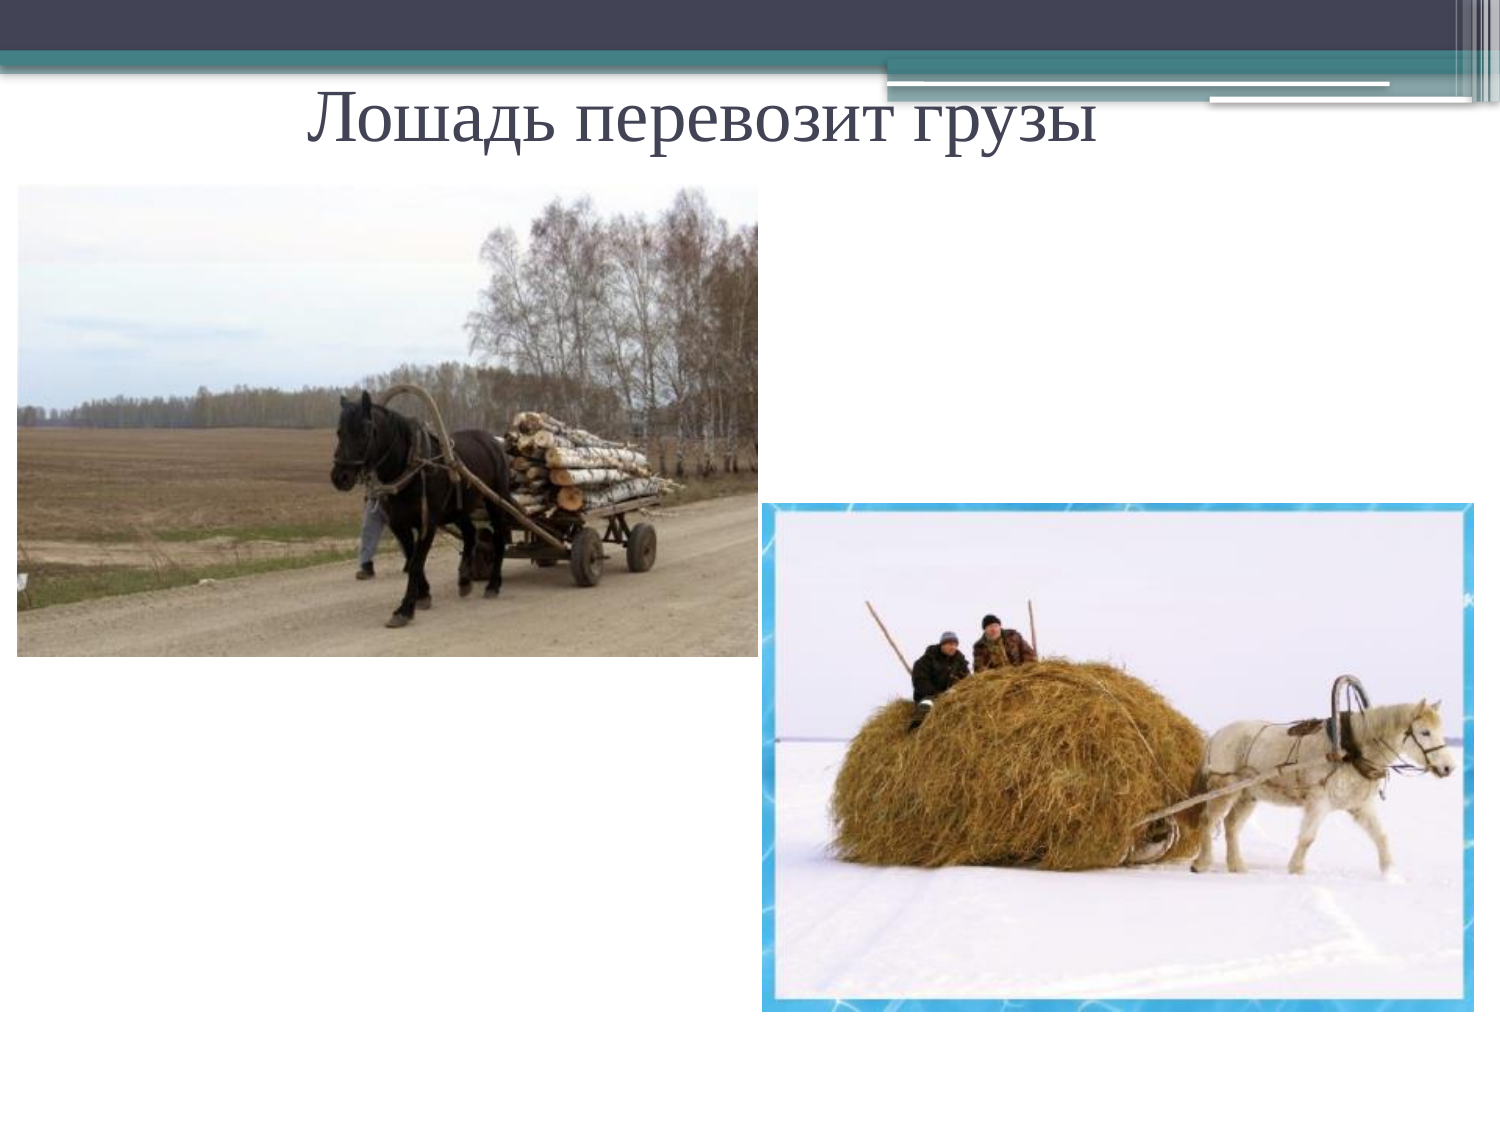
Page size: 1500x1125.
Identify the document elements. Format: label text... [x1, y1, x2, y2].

title Лошадь перевозит грузы [75, 30, 1425, 185]
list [17, 184, 758, 658]
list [762, 503, 1475, 1012]
